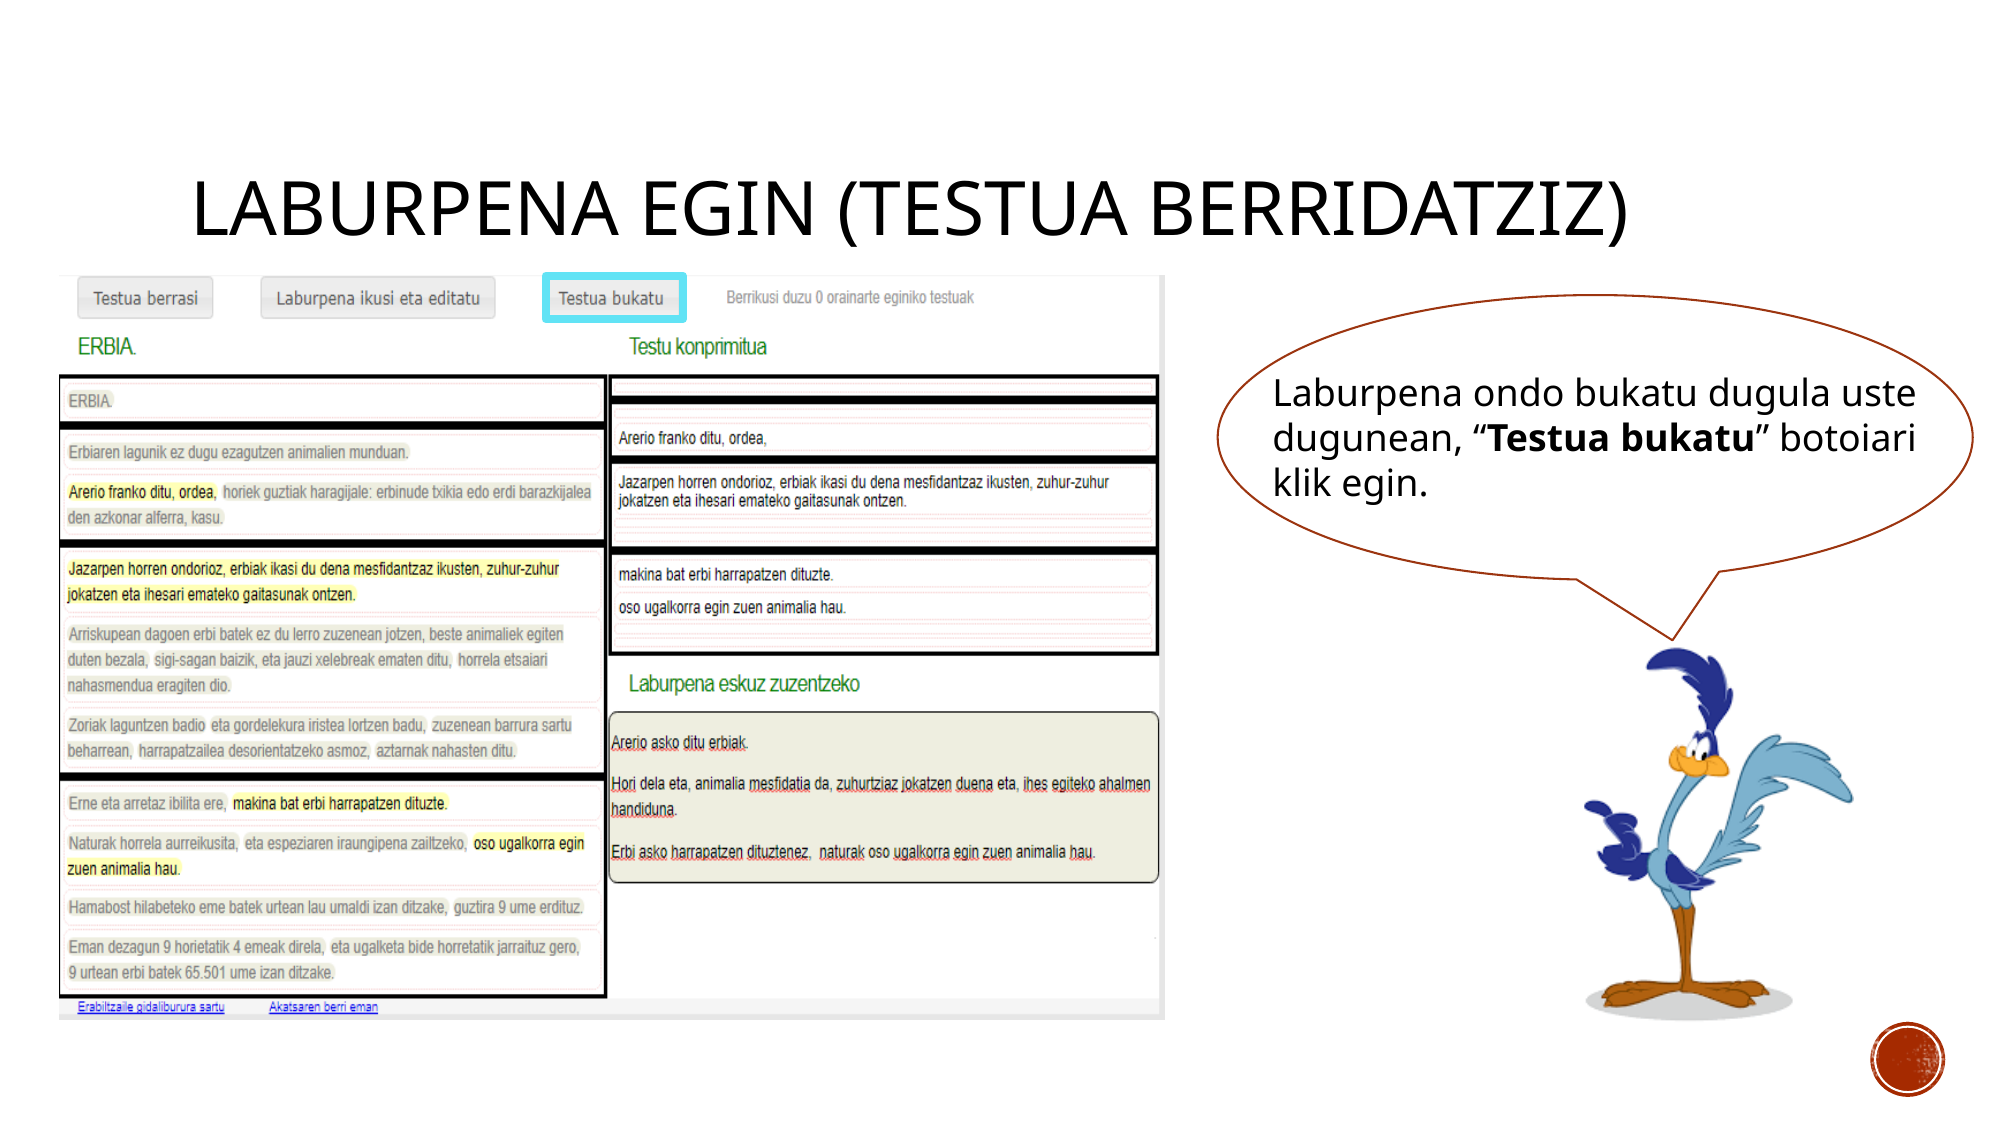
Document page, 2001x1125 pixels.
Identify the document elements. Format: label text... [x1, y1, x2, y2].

text_box [1947, 384, 1974, 491]
text_box [1274, 294, 1916, 361]
picture [1583, 601, 1854, 1055]
title Laburpena egin (testua berridatziz) [175, 79, 1826, 344]
text_box Laburpena ondo bukatu dugula uste dugunean, “Testua bukatu” botoiari klik egin. [1257, 361, 1947, 512]
text_box [1271, 512, 1919, 601]
picture [59, 275, 1165, 1020]
text_box [1216, 372, 1257, 502]
